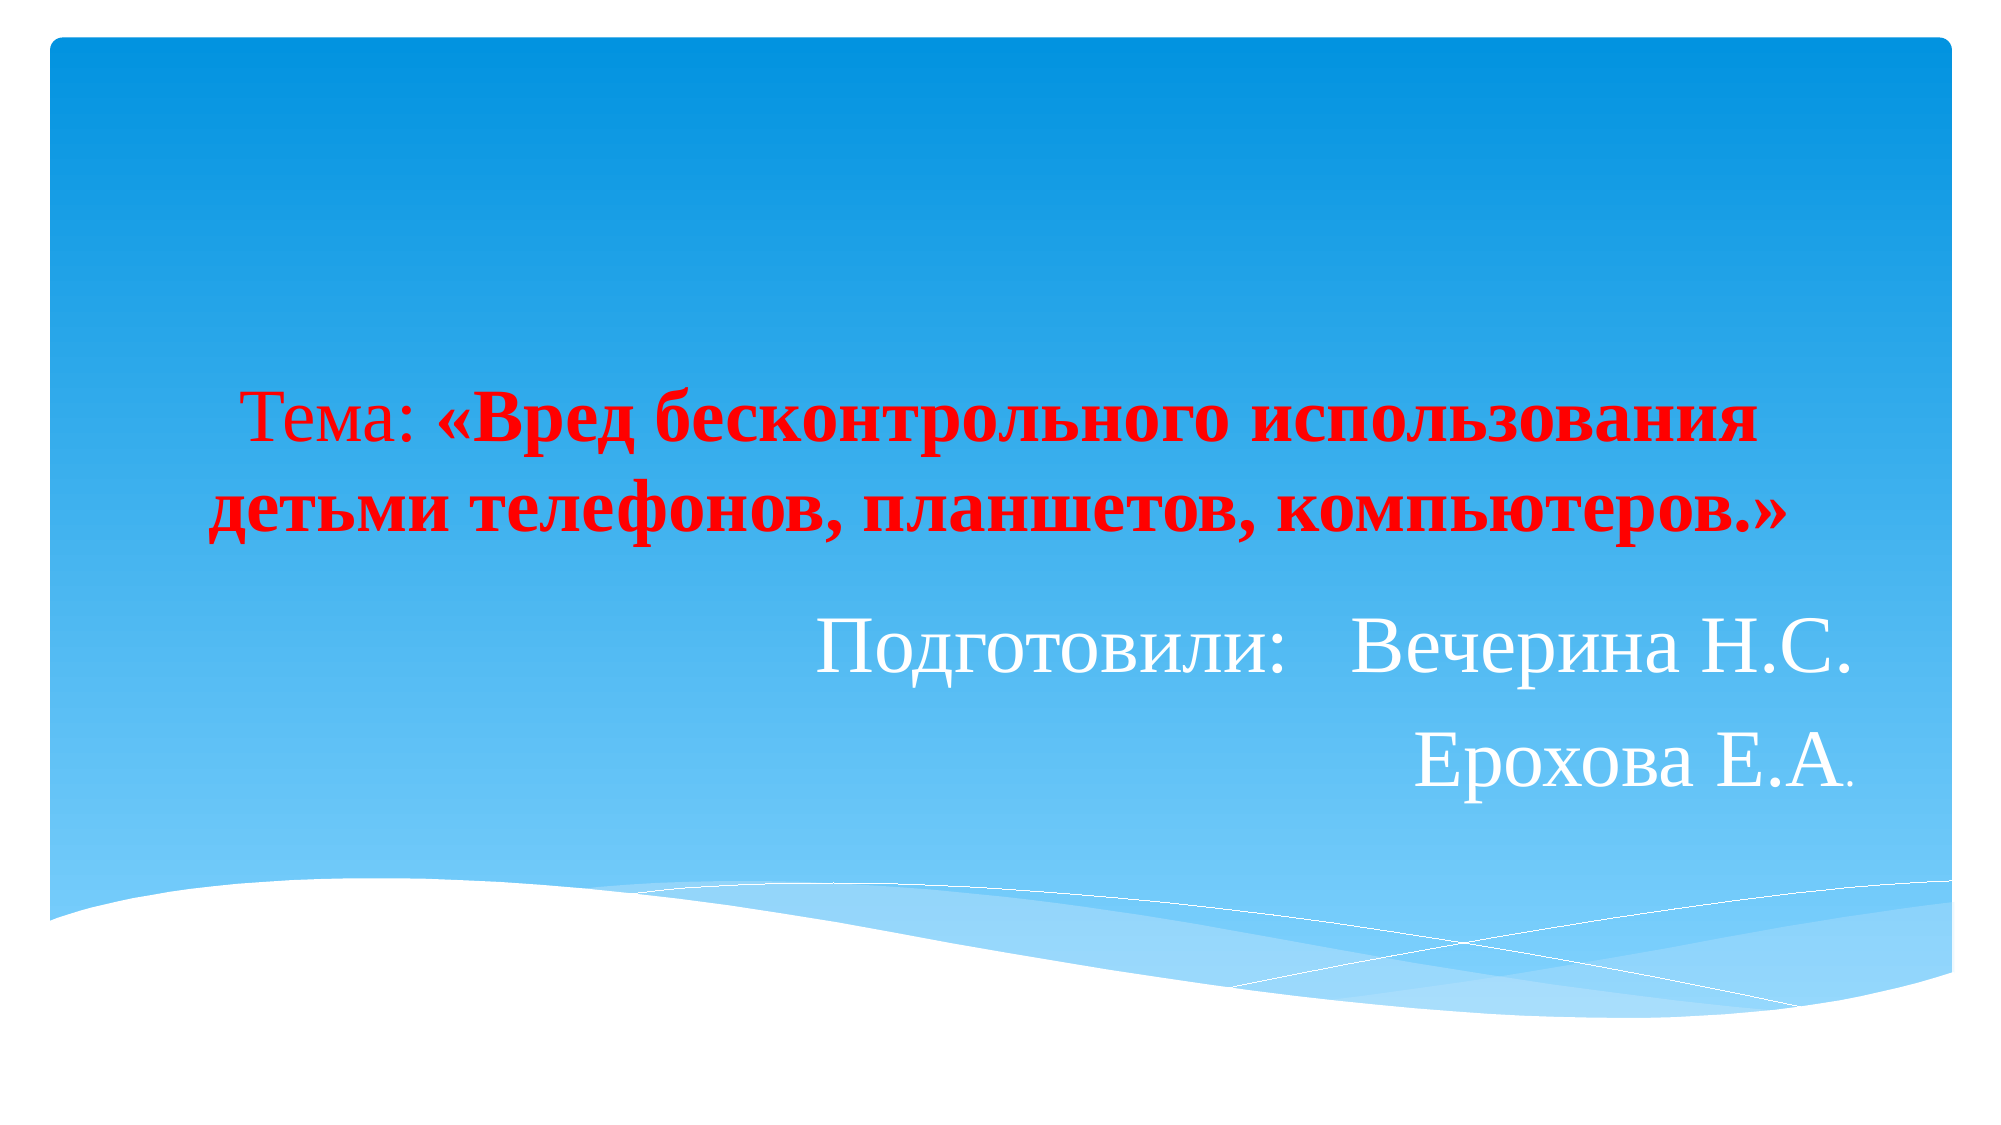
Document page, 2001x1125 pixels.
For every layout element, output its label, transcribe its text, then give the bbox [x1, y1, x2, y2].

subtitle Подготовили: Вечерина Н.С. Ерохова Е.А. [786, 583, 1871, 825]
title Тема: «Вред бесконтрольного использования детьми телефонов, планшетов, компьютеров.» [150, 262, 1850, 555]
